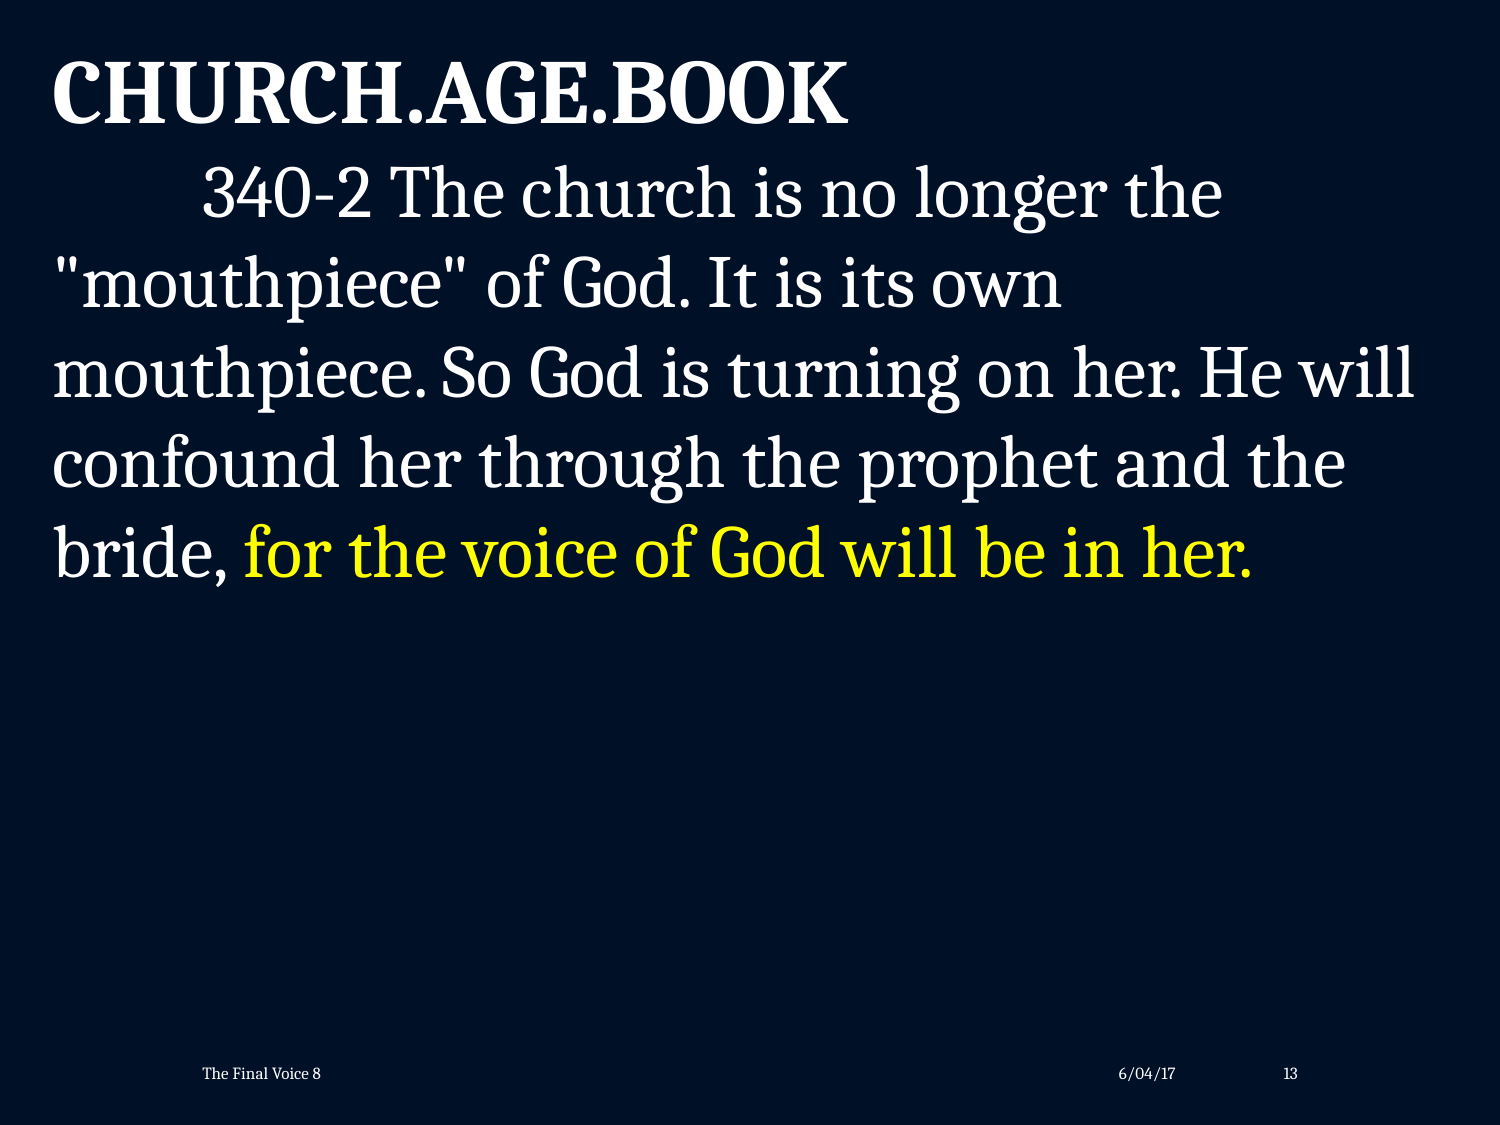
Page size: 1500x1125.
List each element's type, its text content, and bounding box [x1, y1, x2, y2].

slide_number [1012, 1050, 1191, 1096]
slide_number 13 [1209, 1050, 1313, 1096]
text_box CHURCH.AGE.BOOK 340-2 The church is no longer the "mouthpiece" of God. It is its own mouthpiece. So God is turning on her. He will confound her through the prophet and the bride, for the voice of God will be in her. [37, 24, 1450, 600]
footer The Final Voice 8 [187, 1050, 994, 1096]
